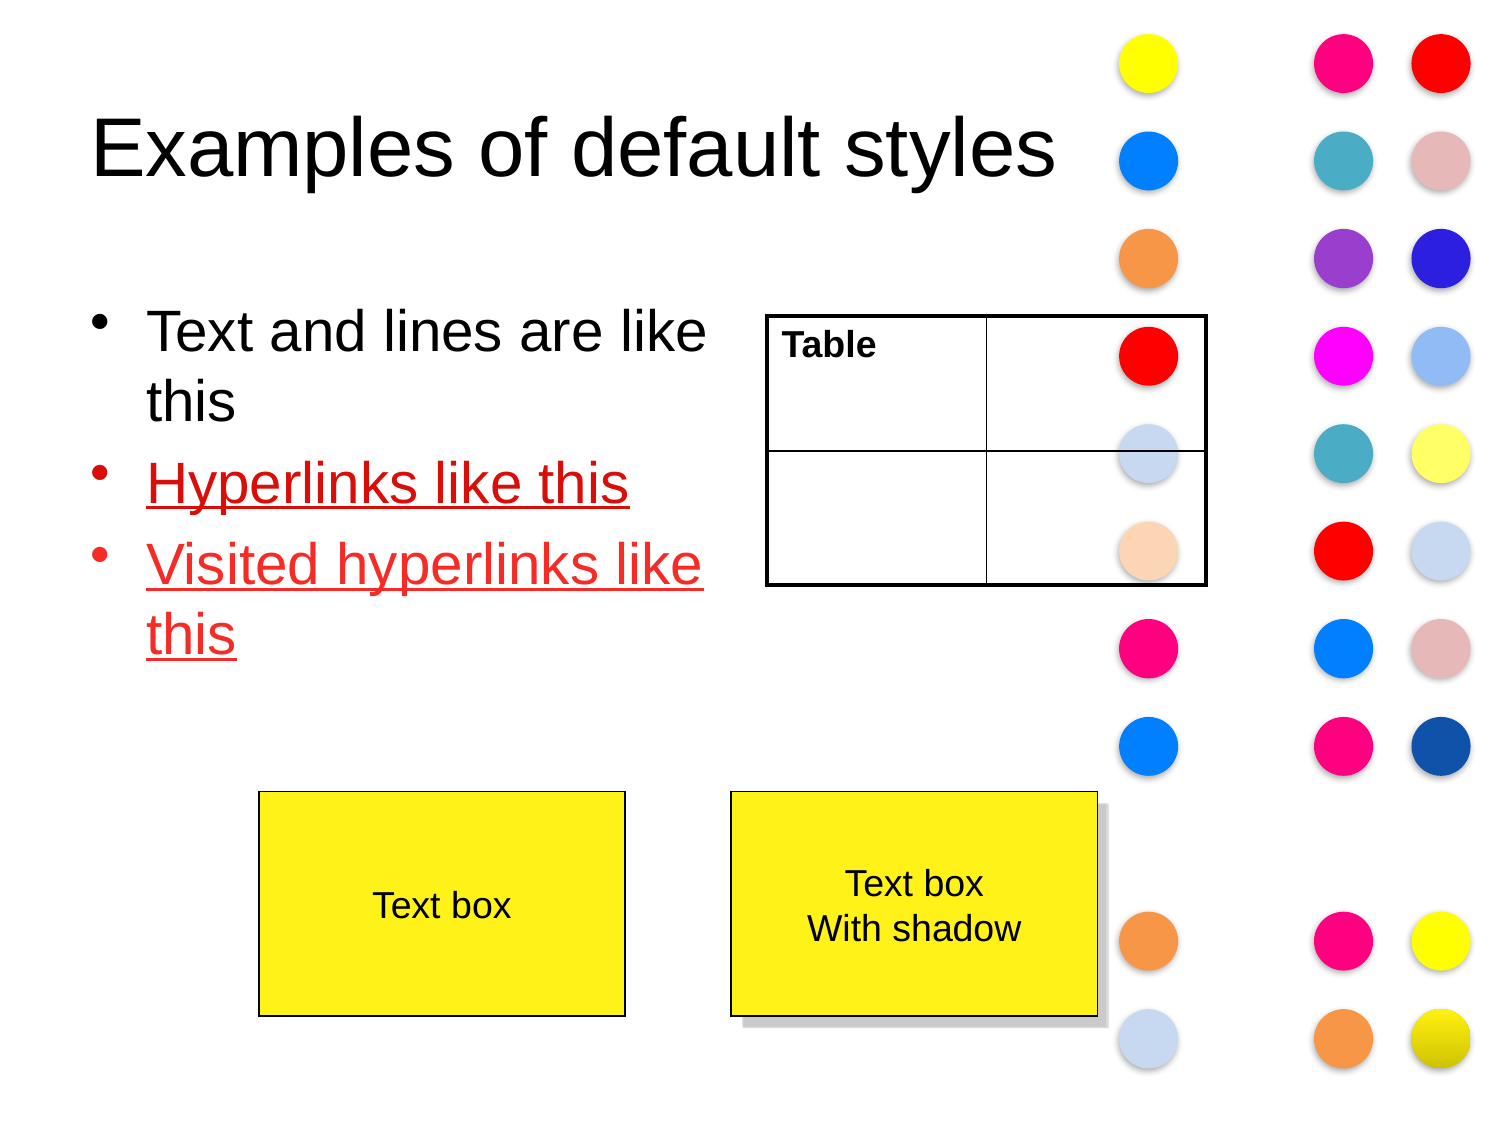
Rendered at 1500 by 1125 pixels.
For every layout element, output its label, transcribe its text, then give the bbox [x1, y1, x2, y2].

table_cell [769, 452, 986, 583]
title Examples of default styles [75, 42, 1216, 244]
table_header Table [769, 318, 986, 450]
text_box Text box With shadow [731, 791, 1098, 1016]
text_box Text box [258, 791, 625, 1016]
table_cell [987, 452, 1204, 583]
table_header [987, 318, 1204, 450]
list Text and lines are like this Hyperlinks like this Visited hyperlinks like this [75, 285, 725, 1041]
